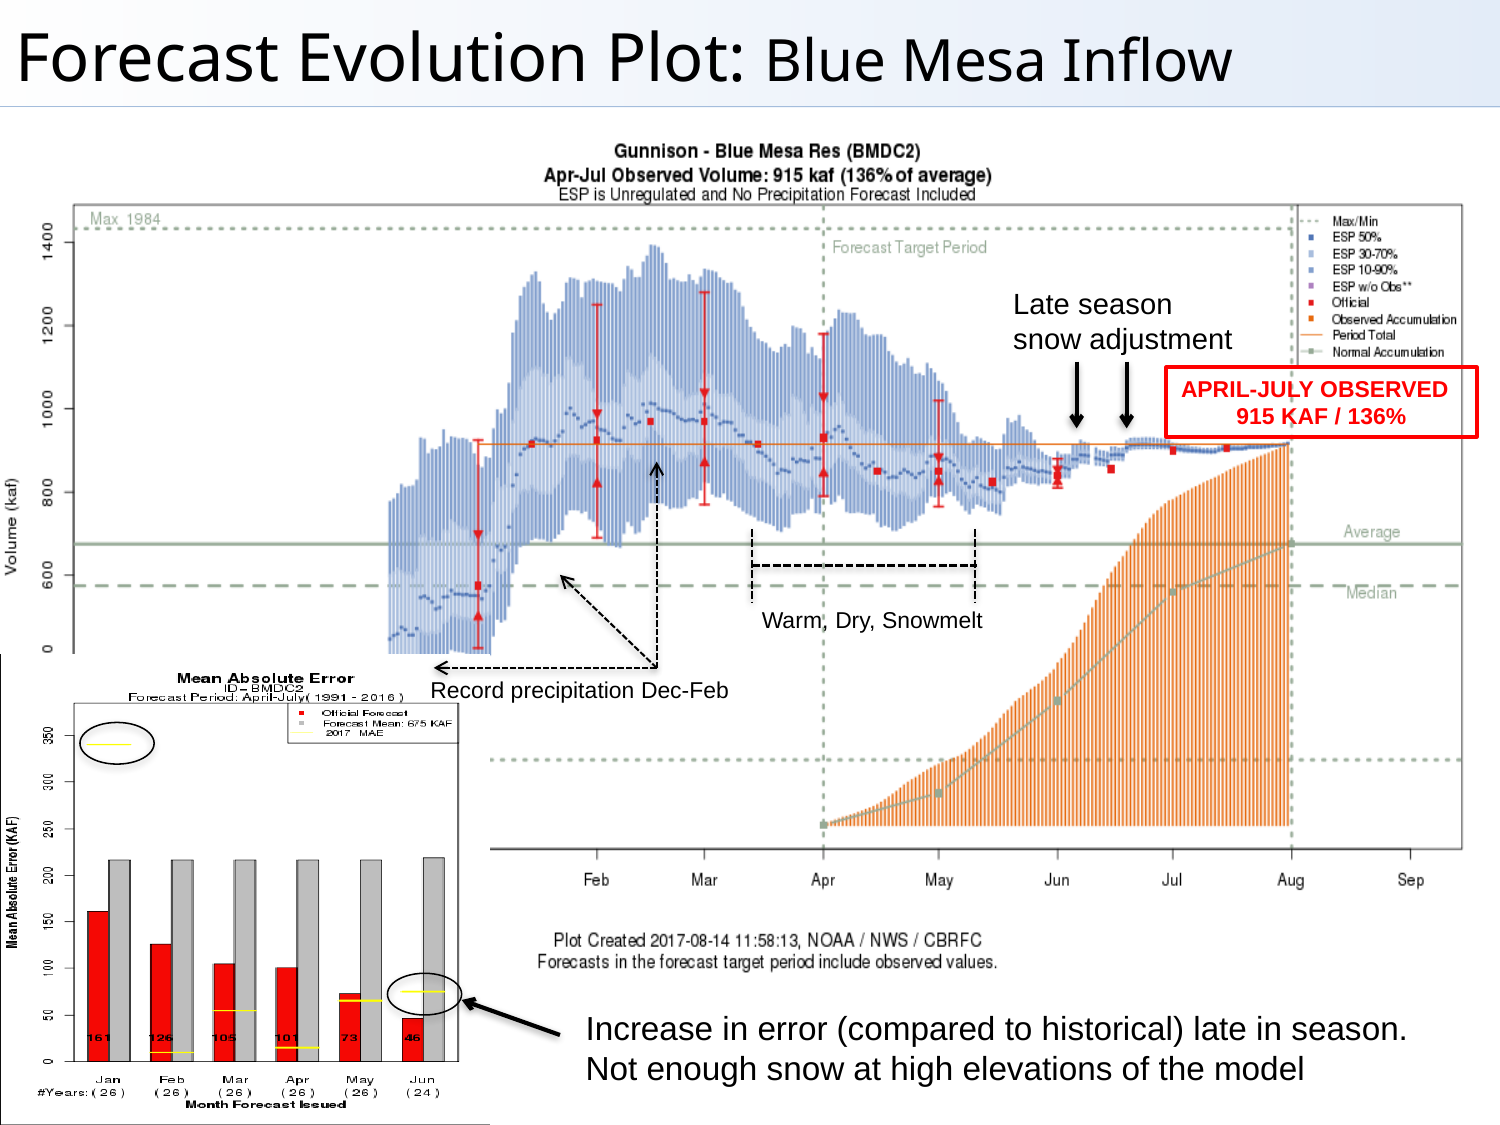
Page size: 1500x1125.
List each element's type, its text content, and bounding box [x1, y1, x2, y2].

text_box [461, 999, 561, 1036]
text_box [415, 461, 796, 704]
title Forecast Evolution Plot: Blue Mesa Inflow [0, 0, 1500, 109]
picture [0, 121, 1500, 1125]
text_box Increase in error (compared to historical) late in season. Not enough snow at high elevations of the model [570, 999, 1426, 1095]
